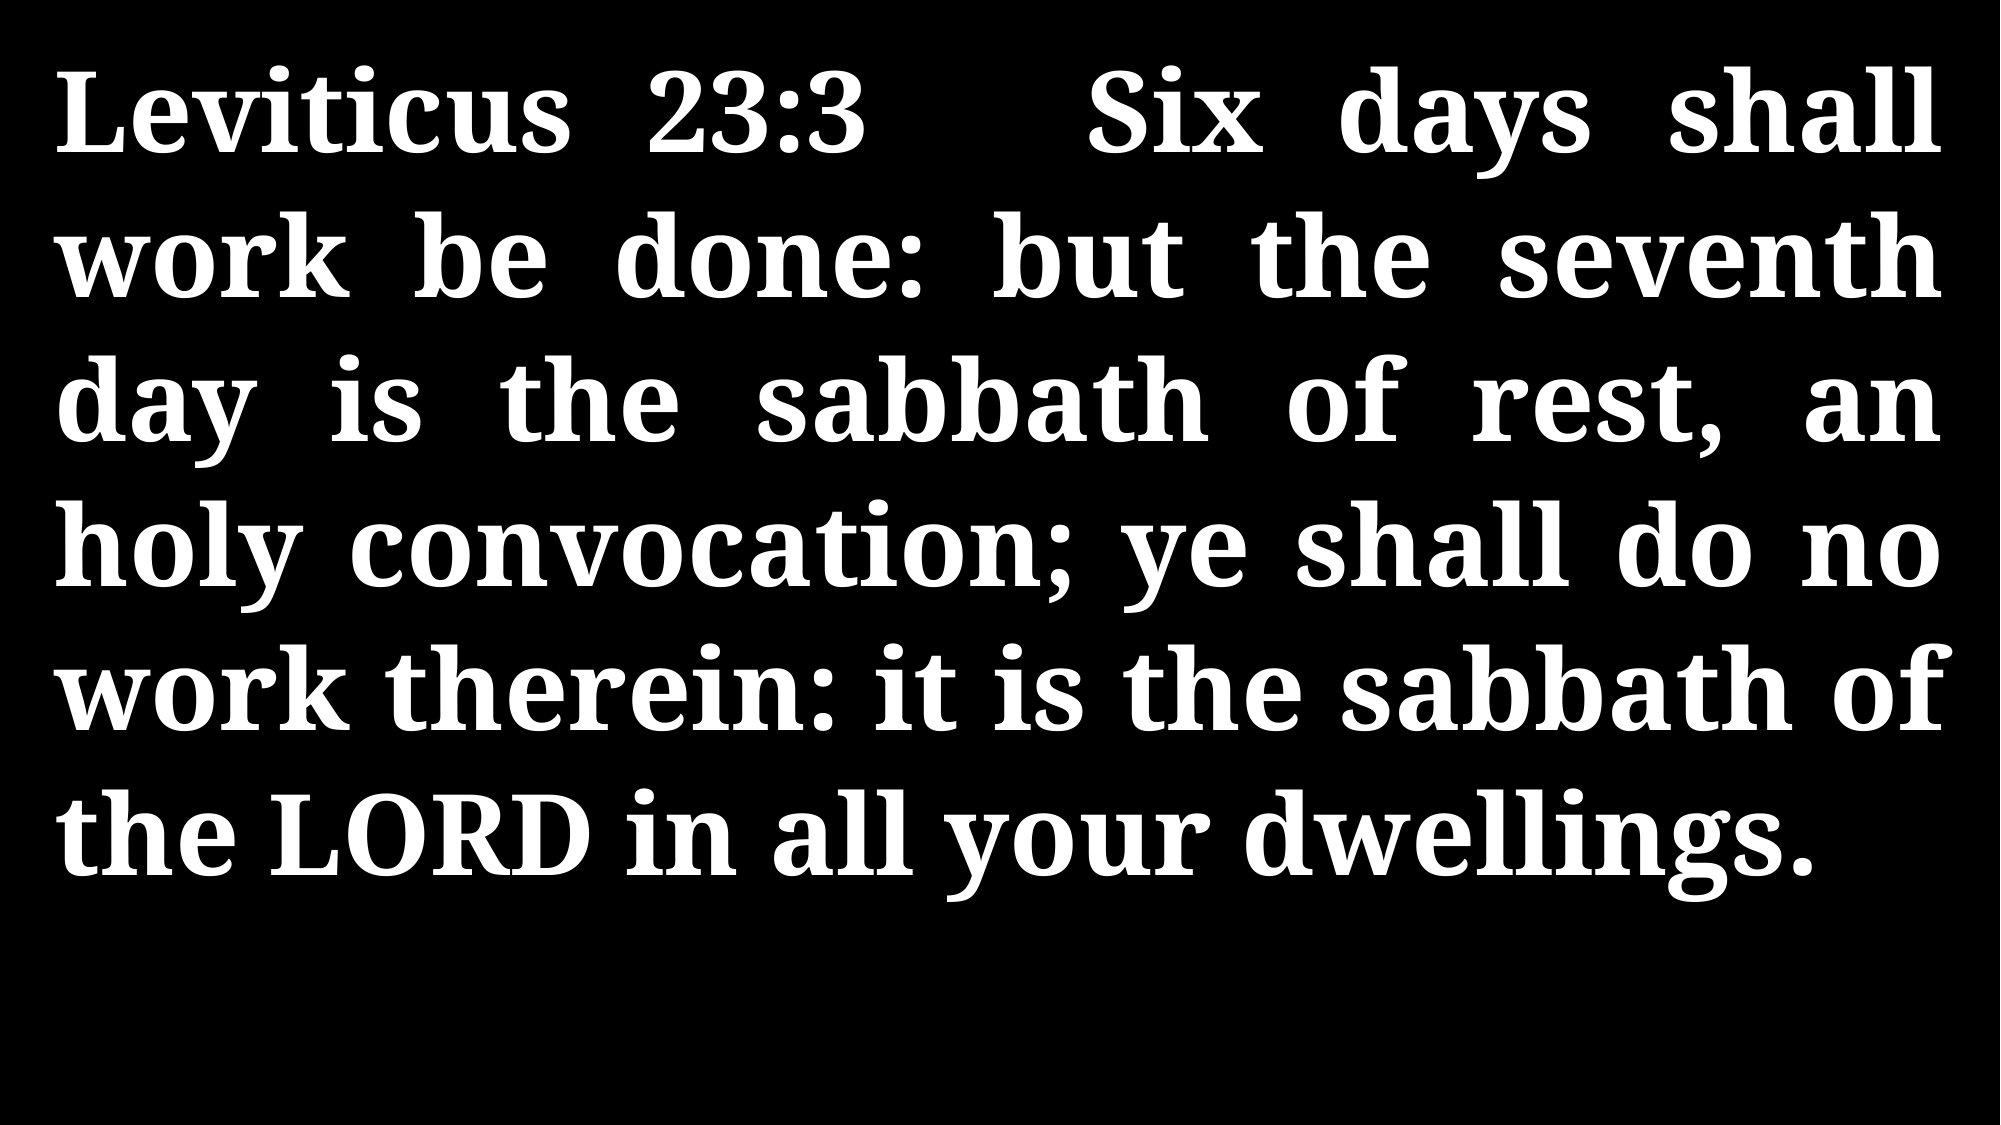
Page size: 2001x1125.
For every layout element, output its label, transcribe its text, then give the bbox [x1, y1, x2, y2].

text_box Leviticus 23:3 Six days shall work be done: but the seventh day is the sabbath of rest, an holy convocation; ye shall do no work therein: it is the sabbath of the LORD in all your dwellings. [39, 23, 1961, 905]
